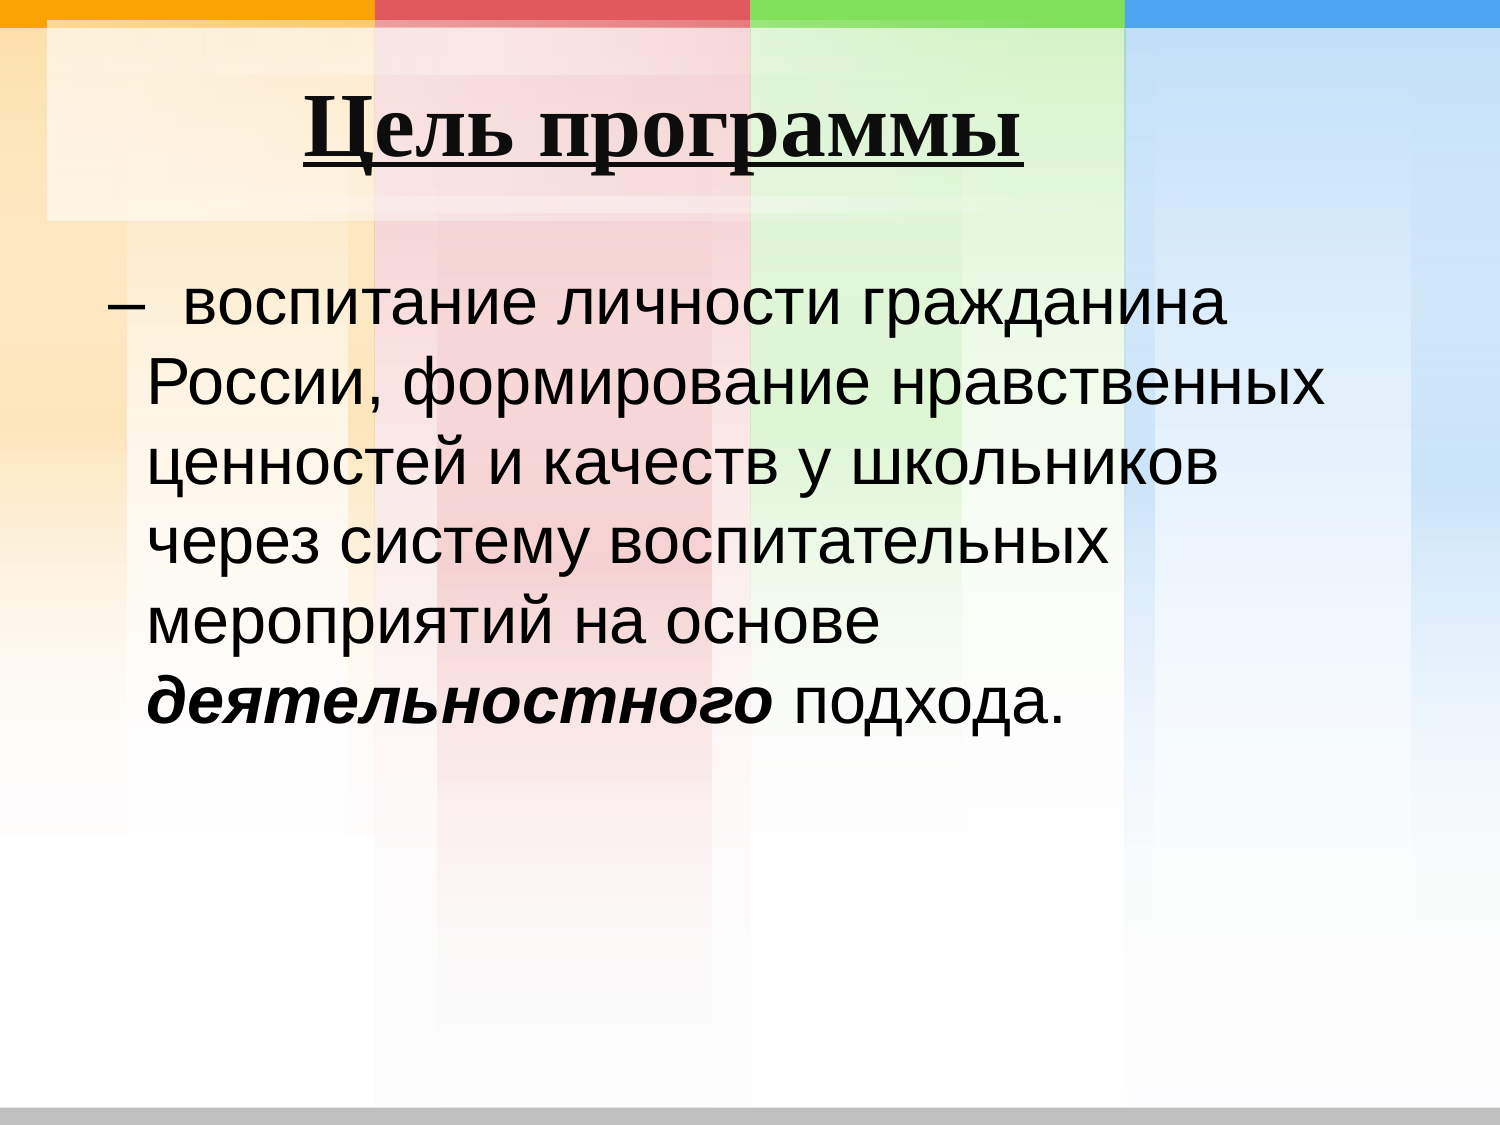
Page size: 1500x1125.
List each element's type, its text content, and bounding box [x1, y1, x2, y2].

list – воспитание личности гражданина России, формирование нравственных ценностей и качеств у школьников через систему воспитательных мероприятий на основе деятельностного подхода. [74, 249, 1426, 1014]
title Цель программы [74, 42, 1276, 198]
